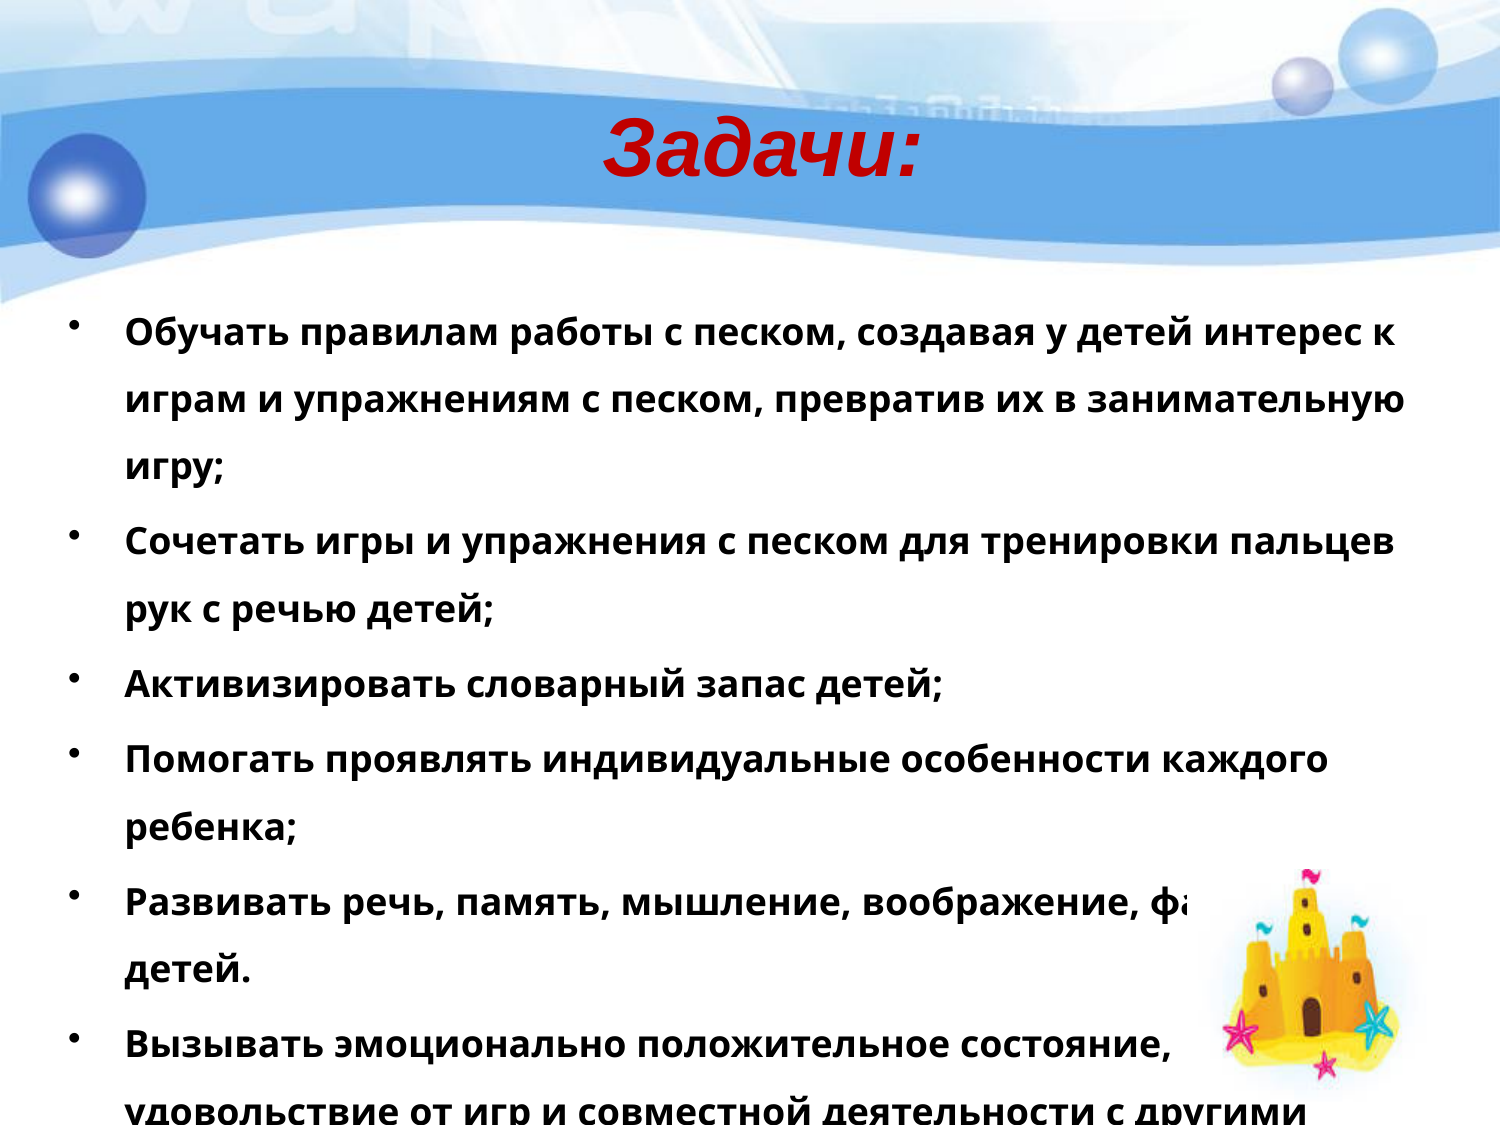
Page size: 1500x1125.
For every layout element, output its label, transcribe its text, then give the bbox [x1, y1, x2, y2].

picture [0, 0, 1500, 1125]
title Задачи: [88, 54, 1439, 219]
list Обучать правилам работы с песком, создавая у детей интерес к играм и упражнениям с песком, превратив их в занимательную игру; Сочетать игры и упражнения с песком для тренировки пальцев рук с речью детей; Активизировать словарный запас детей; Помогать проявлять индивидуальные особенности каждого ребенка; Развивать речь, память, мышление, воображение, фантазию детей. Вызывать эмоционально положительное состояние, удовольствие от игр и совместной деятельности с другими детьми. [52, 219, 1471, 988]
